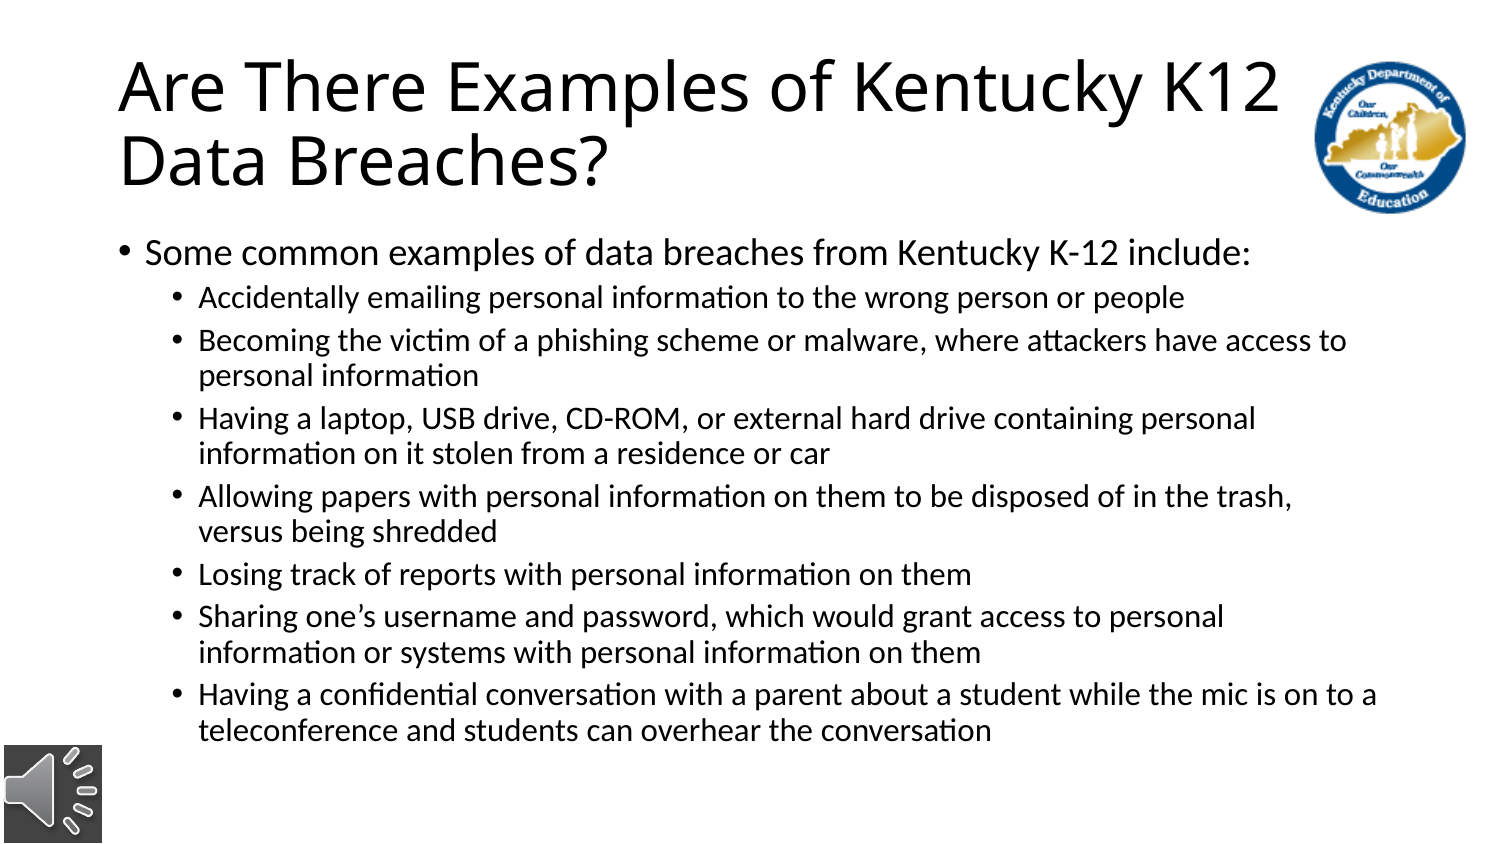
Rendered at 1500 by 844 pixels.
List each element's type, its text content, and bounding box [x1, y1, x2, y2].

list Some common examples of data breaches from Kentucky K-12 include: Accidentally emailing personal information to the wrong person or people Becoming the victim of a phishing scheme or malware, where attackers have access to personal information Having a laptop, USB drive, CD-ROM, or external hard drive containing personal information on it stolen from a residence or car Allowing papers with personal information on them to be disposed of in the trash, versus being shredded Losing track of reports with personal information on them Sharing one’s username and password, which would grant access to personal information or systems with personal information on them Having a confidential conversation with a parent about a student while the mic is on to a teleconference and students can overhear the conversation [103, 224, 1397, 760]
title Are There Examples of Kentucky K12 Data Breaches? [103, 44, 1397, 208]
picture [1312, 59, 1469, 217]
picture [3, 743, 104, 844]
